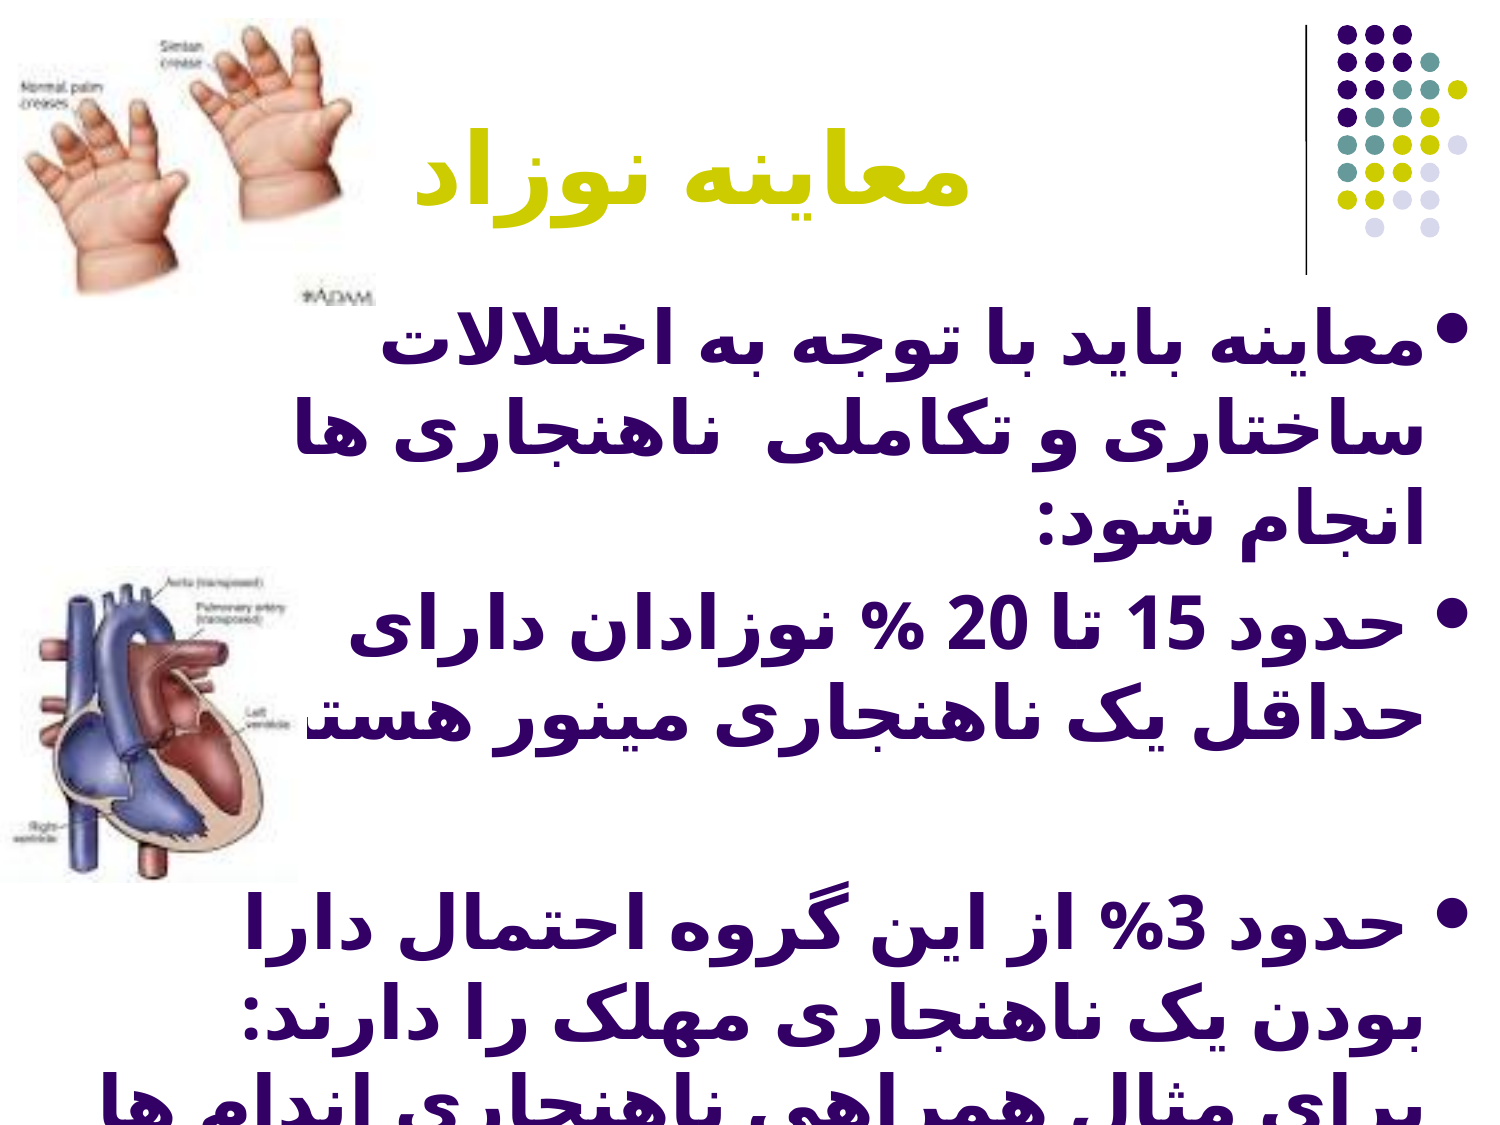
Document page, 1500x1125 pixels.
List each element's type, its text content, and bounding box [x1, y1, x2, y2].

list معاینه باید با توجه به اختلالات ساختاری و تکاملی ناهنجاری ها انجام شود: حدود 15 تا 20 % نوزادان دارای حداقل یک ناهنجاری مینور هستند حدود 3% از این گروه احتمال دارا بودن یک ناهنجاری مهلک را دارند: برای مثال همراهی ناهنجاری اندام ها یا انگشتان با ناهنجاری های قلبی [75, 282, 1500, 1006]
title معاینه نوزاد [379, 20, 1313, 233]
picture [0, 565, 307, 884]
picture [17, 18, 377, 306]
